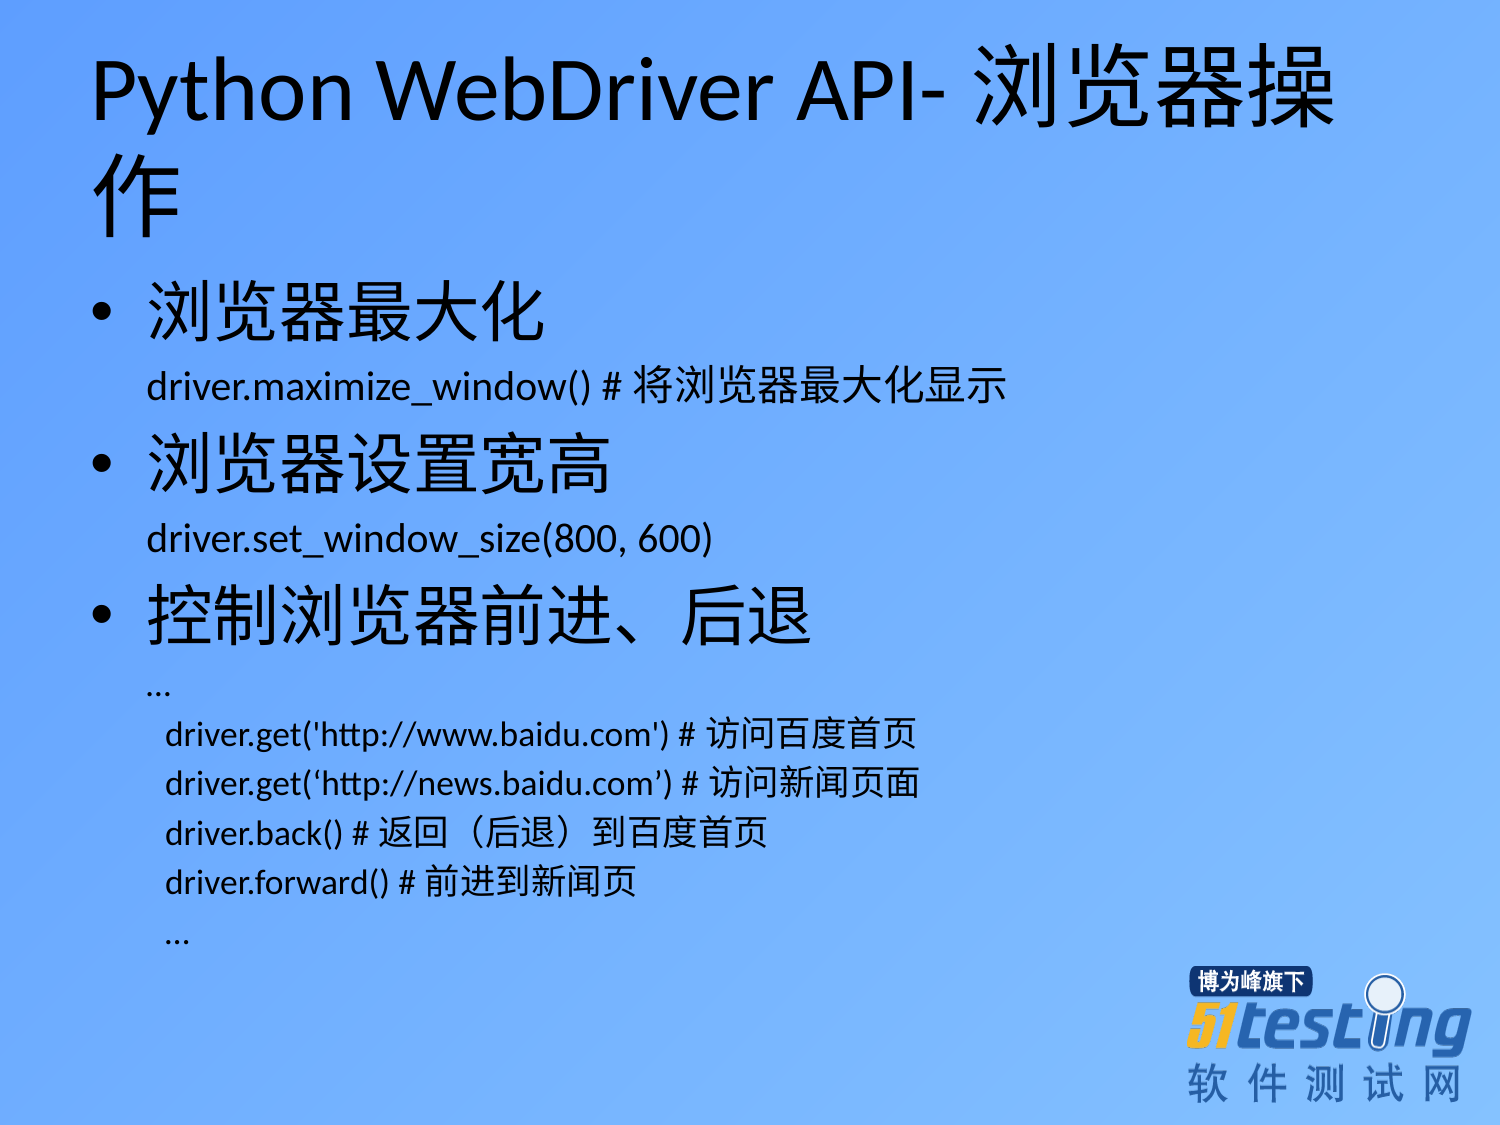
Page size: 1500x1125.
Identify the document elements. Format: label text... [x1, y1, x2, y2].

picture [1186, 966, 1480, 1104]
list 浏览器最大化 driver.maximize_window() #将浏览器最大化显示 浏览器设置宽高 driver.set_window_size(800, 600) 控制浏览器前进、后退 … driver.get('http://www.baidu.com') #访问百度首页 driver.get(‘http://news.baidu.com’) #访问新闻页面 driver.back() #返回（后退）到百度首页 driver.forward() #前进到新闻页 … [75, 262, 1425, 1005]
title Python WebDriver API-浏览器操作 [75, 45, 1425, 233]
